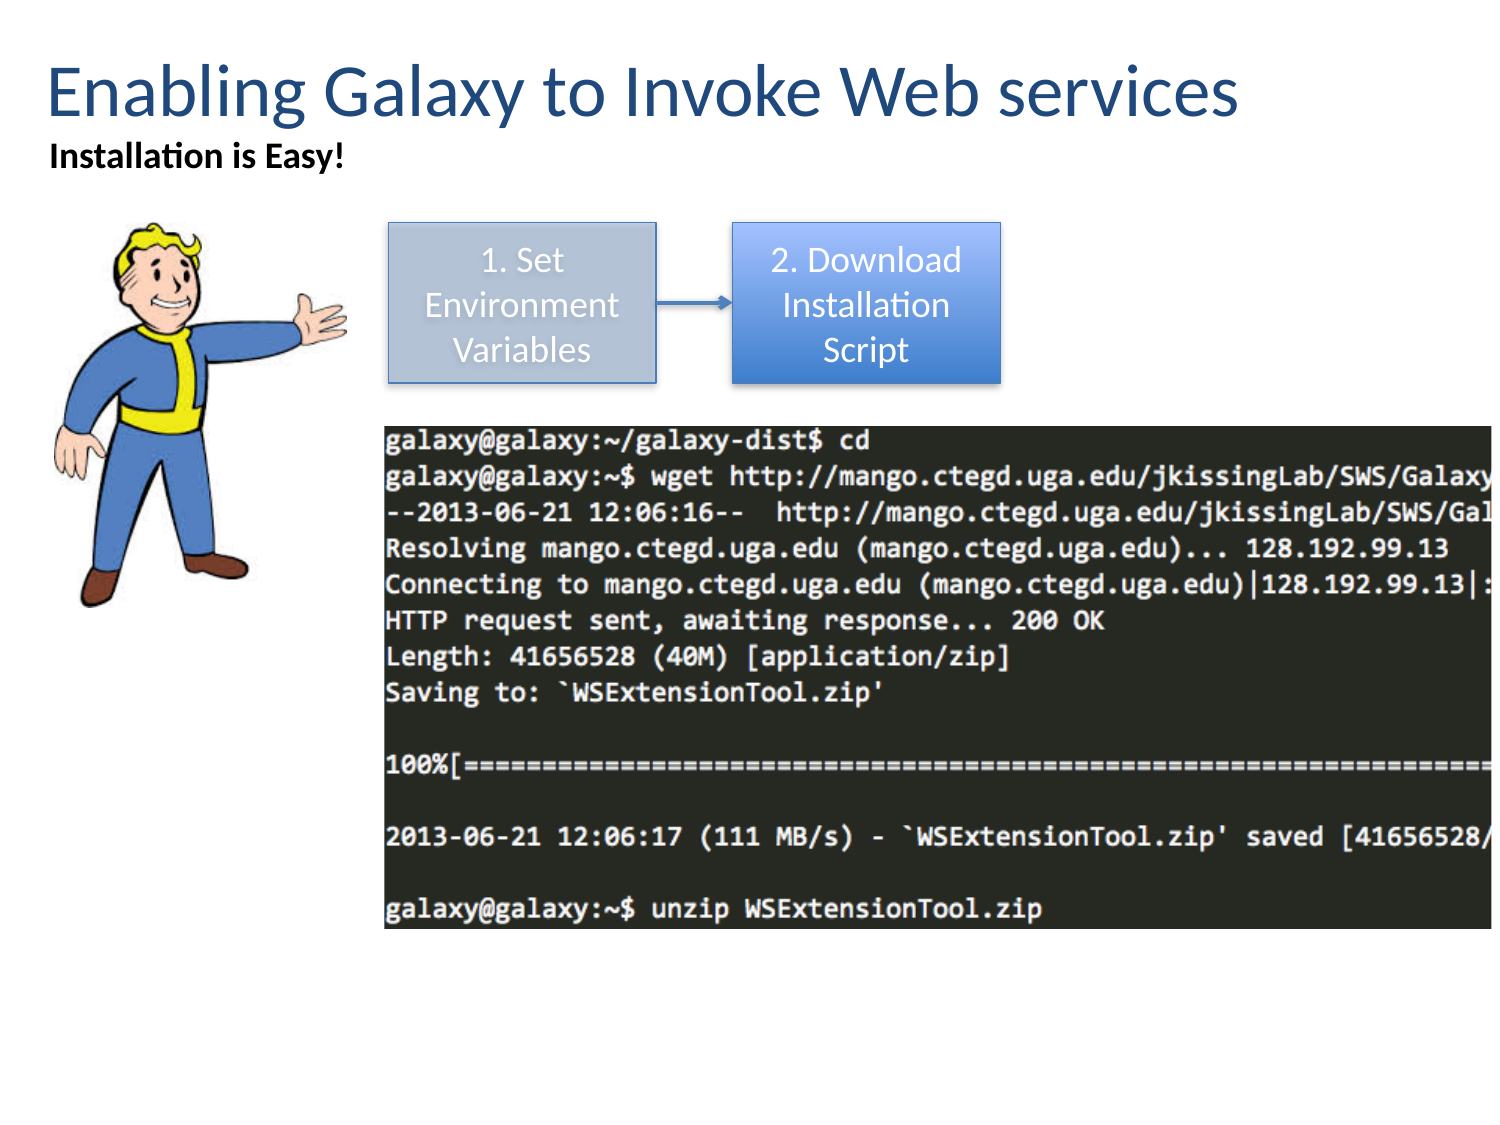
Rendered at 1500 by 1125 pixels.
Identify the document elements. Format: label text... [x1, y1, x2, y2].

picture [54, 222, 348, 608]
text_box Enabling Galaxy to Invoke Web services [31, 33, 1445, 139]
text_box Installation is Easy! [34, 139, 361, 184]
picture [384, 426, 1492, 929]
text_box 2. Download Installation Script [732, 222, 1001, 384]
text_box 1. Set Environment Variables [388, 222, 657, 384]
